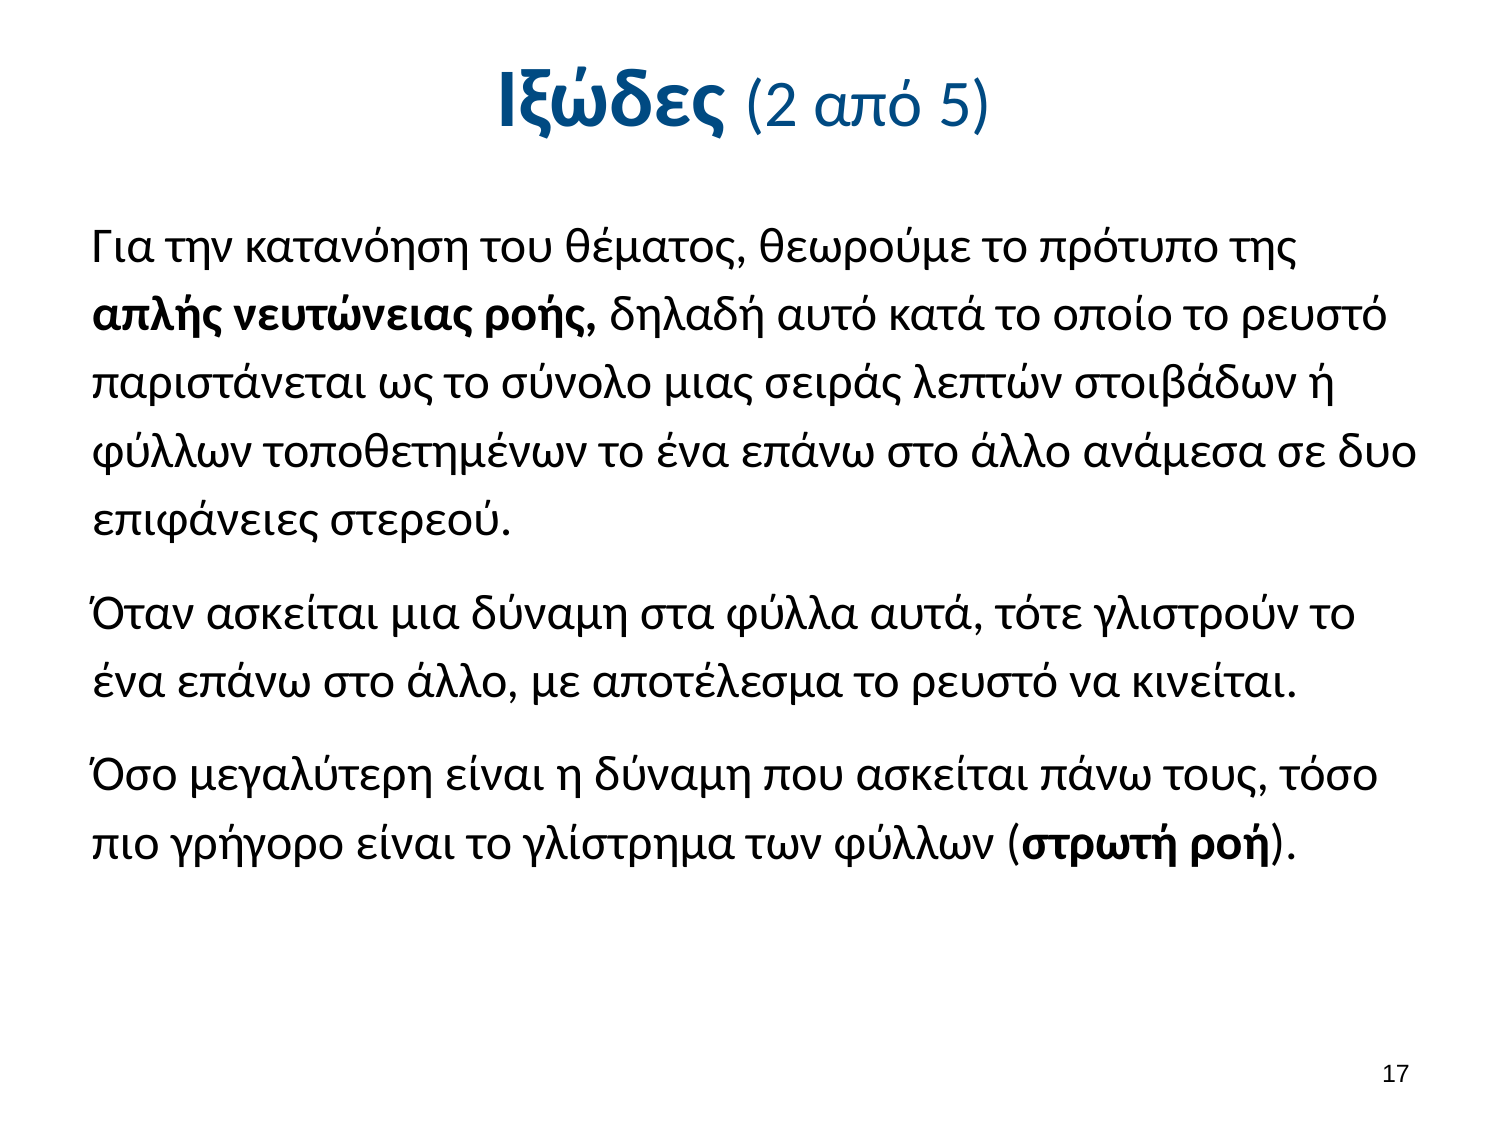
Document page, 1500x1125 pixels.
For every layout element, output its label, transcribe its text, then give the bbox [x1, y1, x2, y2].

title Ιξώδες (2 από 5) [76, 19, 1427, 169]
slide_number 16 [1074, 1042, 1425, 1103]
list Για την κατανόηση του θέματος, θεωρούμε το πρότυπο της απλής νευτώνειας ροής, δηλαδή αυτό κατά το οποίο το ρευστό παριστάνεται ως το σύνολο μιας σειράς λεπτών στοιβάδων ή φύλλων τοποθετημένων το ένα επάνω στο άλλο ανάμεσα σε δυο επιφάνειες στερεού. Όταν ασκείται μια δύναμη στα φύλλα αυτά, τότε γλιστρούν το ένα επάνω στο άλλο, με αποτέλεσμα το ρευστό να κινείται. Όσο μεγαλύτερη είναι η δύναμη που ασκείται πάνω τους, τόσο πιο γρήγορο είναι το γλίστρημα των φύλλων (στρωτή ροή). [76, 196, 1436, 977]
